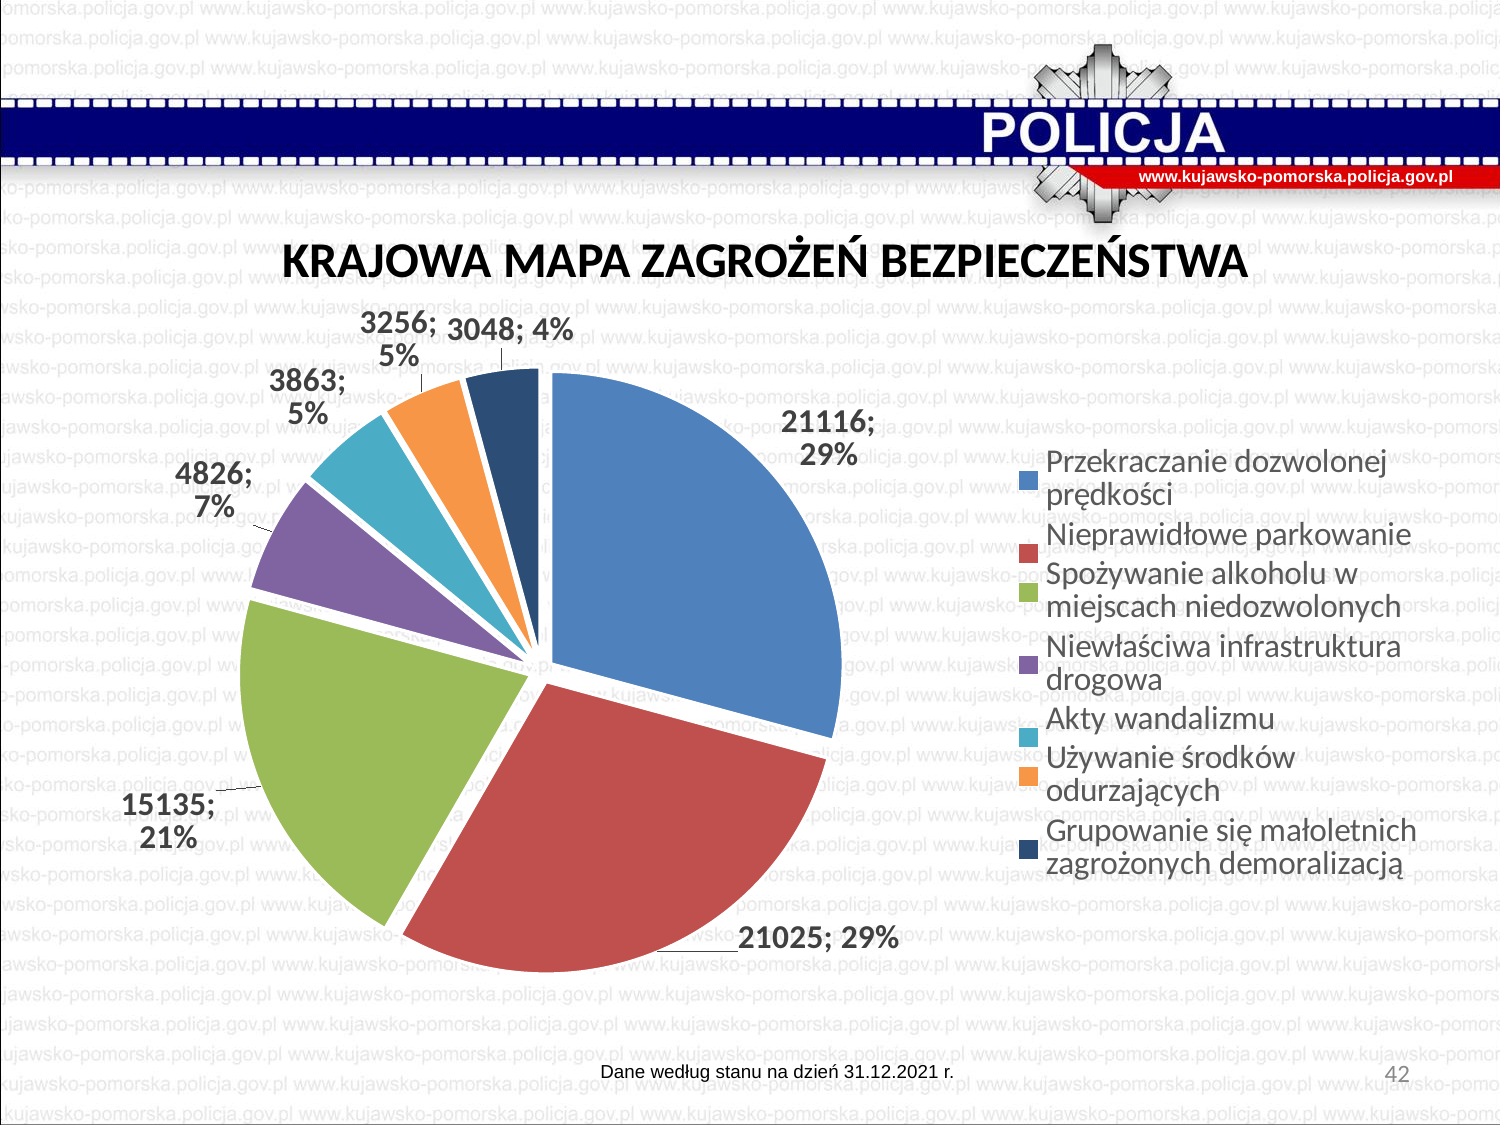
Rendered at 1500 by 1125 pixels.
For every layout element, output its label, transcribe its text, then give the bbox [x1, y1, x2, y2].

slide_number 42 [1074, 1052, 1425, 1103]
picture [0, 0, 1500, 1125]
text_box [16, 99, 1500, 205]
chart [52, 287, 1442, 1043]
text_box KRAJOWA MAPA ZAGROŻEŃ BEZPIECZEŃSTWA [91, 220, 1442, 287]
text_box Dane według stanu na dzień 31.12.2021 r. [585, 1052, 970, 1091]
